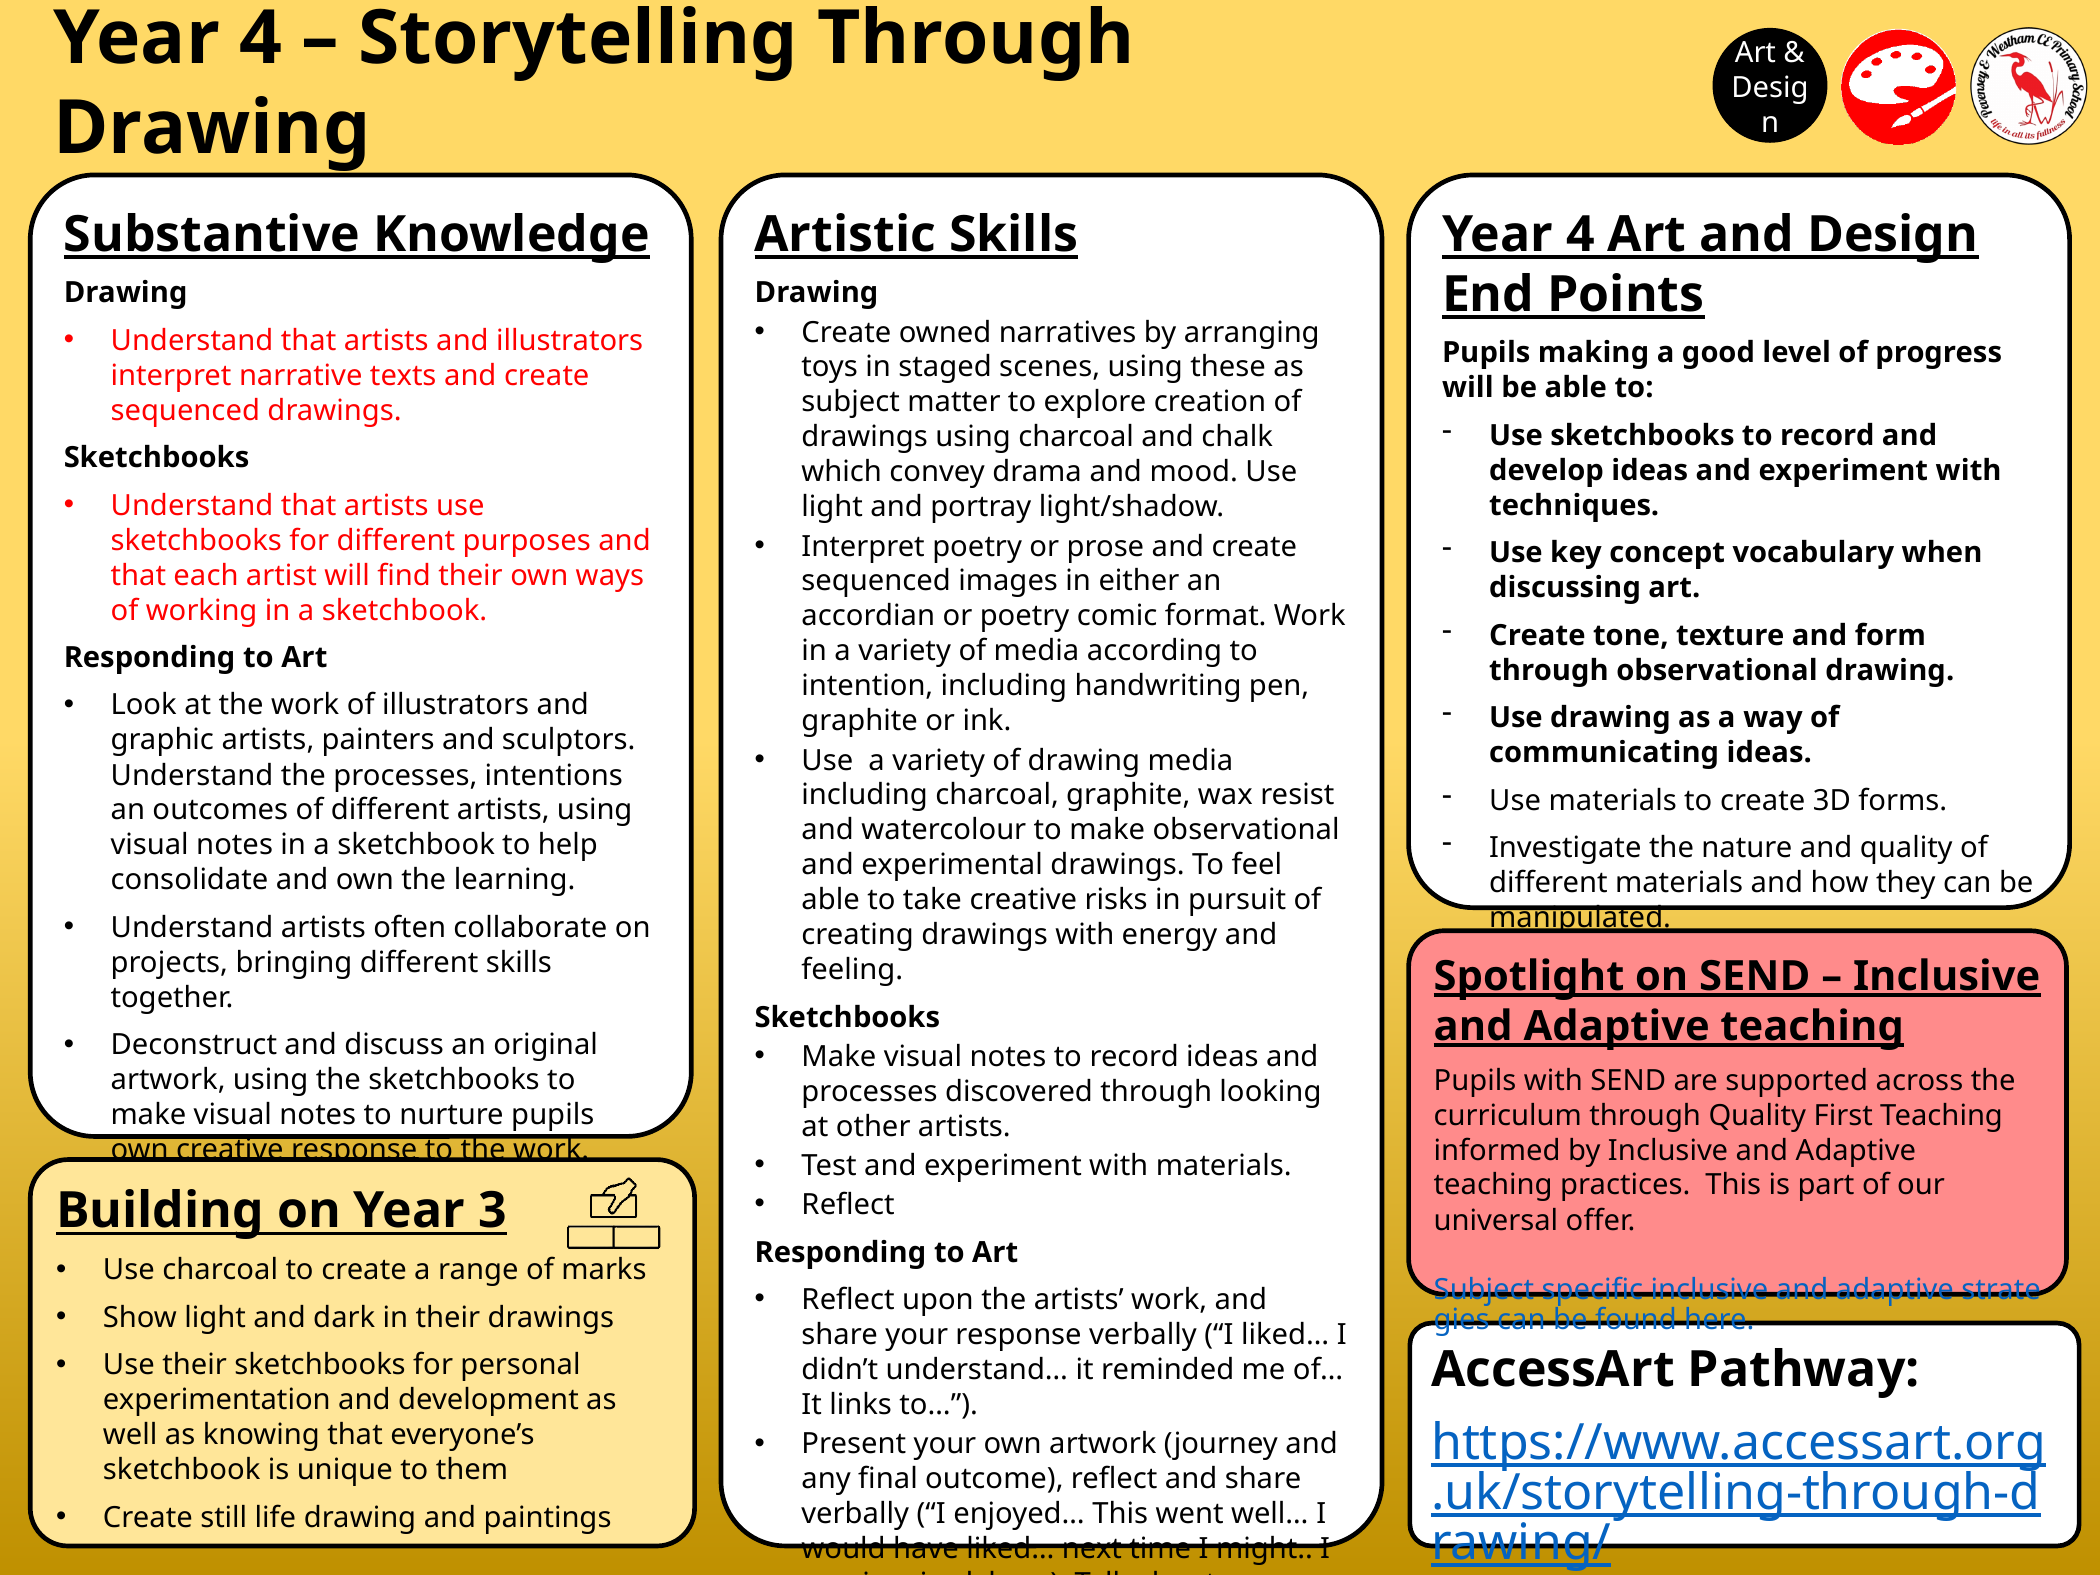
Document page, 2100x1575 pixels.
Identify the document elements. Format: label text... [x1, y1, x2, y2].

text_box Artistic Skills Drawing Create owned narratives by arranging toys in staged scenes, using these as subject matter to explore creation of drawings using charcoal and chalk which convey drama and mood. Use light and portray light/shadow. Interpret poetry or prose and create sequenced images in either an accordian or poetry comic format. Work in a variety of media according to intention, including handwriting pen, graphite or ink. Use a variety of drawing media including charcoal, graphite, wax resist and watercolour to make observational and experimental drawings. To feel able to take creative risks in pursuit of creating drawings with energy and feeling. Sketchbooks Make visual notes to record ideas and processes discovered through looking at other artists. Test and experiment with materials. Reflect Responding to Art Reflect upon the artists’ work, and share your response verbally (“I liked… I didn’t understand… it reminded me of… It links to…”). Present your own artwork (journey and any final outcome), reflect and share verbally (“I enjoyed… This went well… I would have liked… next time I might.. I was inspired by….). Talk about intention. Work collaboratively to present outcomes to others where appropriate. Present as a team. Share responses to classmates work, appreciating similarities and differences. Listen to feedback about your own work and respond. Document work using still image (photography) or by making a drawing of the work [719, 173, 1384, 1547]
text_box AccessArt Pathway: https://www.accessart.org.uk/storytelling-through-drawing/ [1408, 1322, 2081, 1548]
text_box Art & Design [1712, 27, 1828, 143]
text_box Substantive Knowledge Drawing Understand that artists and illustrators interpret narrative texts and create sequenced drawings. Sketchbooks Understand that artists use sketchbooks for different purposes and that each artist will find their own ways of working in a sketchbook. Responding to Art Look at the work of illustrators and graphic artists, painters and sculptors. Understand the processes, intentions an outcomes of different artists, using visual notes in a sketchbook to help consolidate and own the learning. Understand artists often collaborate on projects, bringing different skills together. Deconstruct and discuss an original artwork, using the sketchbooks to make visual notes to nurture pupils own creative response to the work. Understand we may all have different responses in terms of our thoughts and the things we make. That we may share similarities. Understand all responses are valid. [29, 173, 693, 1138]
picture [1969, 27, 2089, 147]
text_box Spotlight on SEND – Inclusive and Adaptive teaching Pupils with SEND are supported across the curriculum through Quality First Teaching informed by Inclusive and Adaptive teaching practices. This is part of our universal offer. Subject specific inclusive and adaptive strategies can be found here. [1407, 929, 2068, 1296]
text_box Year 4 Art and Design End Points Pupils making a good level of progress will be able to: Use sketchbooks to record and develop ideas and experiment with techniques. Use key concept vocabulary when discussing art. Create tone, texture and form through observational drawing. Use drawing as a way of communicating ideas. Use materials to create 3D forms. Investigate the nature and quality of different materials and how they can be manipulated. Develop understanding of pattern (rotation, symmetry, repetition) Create artwork for a purpose (historical jewellery). [1407, 173, 2071, 909]
text_box Building on Year 3 Use charcoal to create a range of marks Show light and dark in their drawings Use their sketchbooks for personal experimentation and development as well as knowing that everyone’s sketchbook is unique to them Create still life drawing and paintings [29, 1158, 696, 1548]
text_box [1839, 27, 1957, 147]
picture [566, 1176, 661, 1250]
text_box Year 4 – Storytelling Through Drawing [38, 21, 1264, 136]
